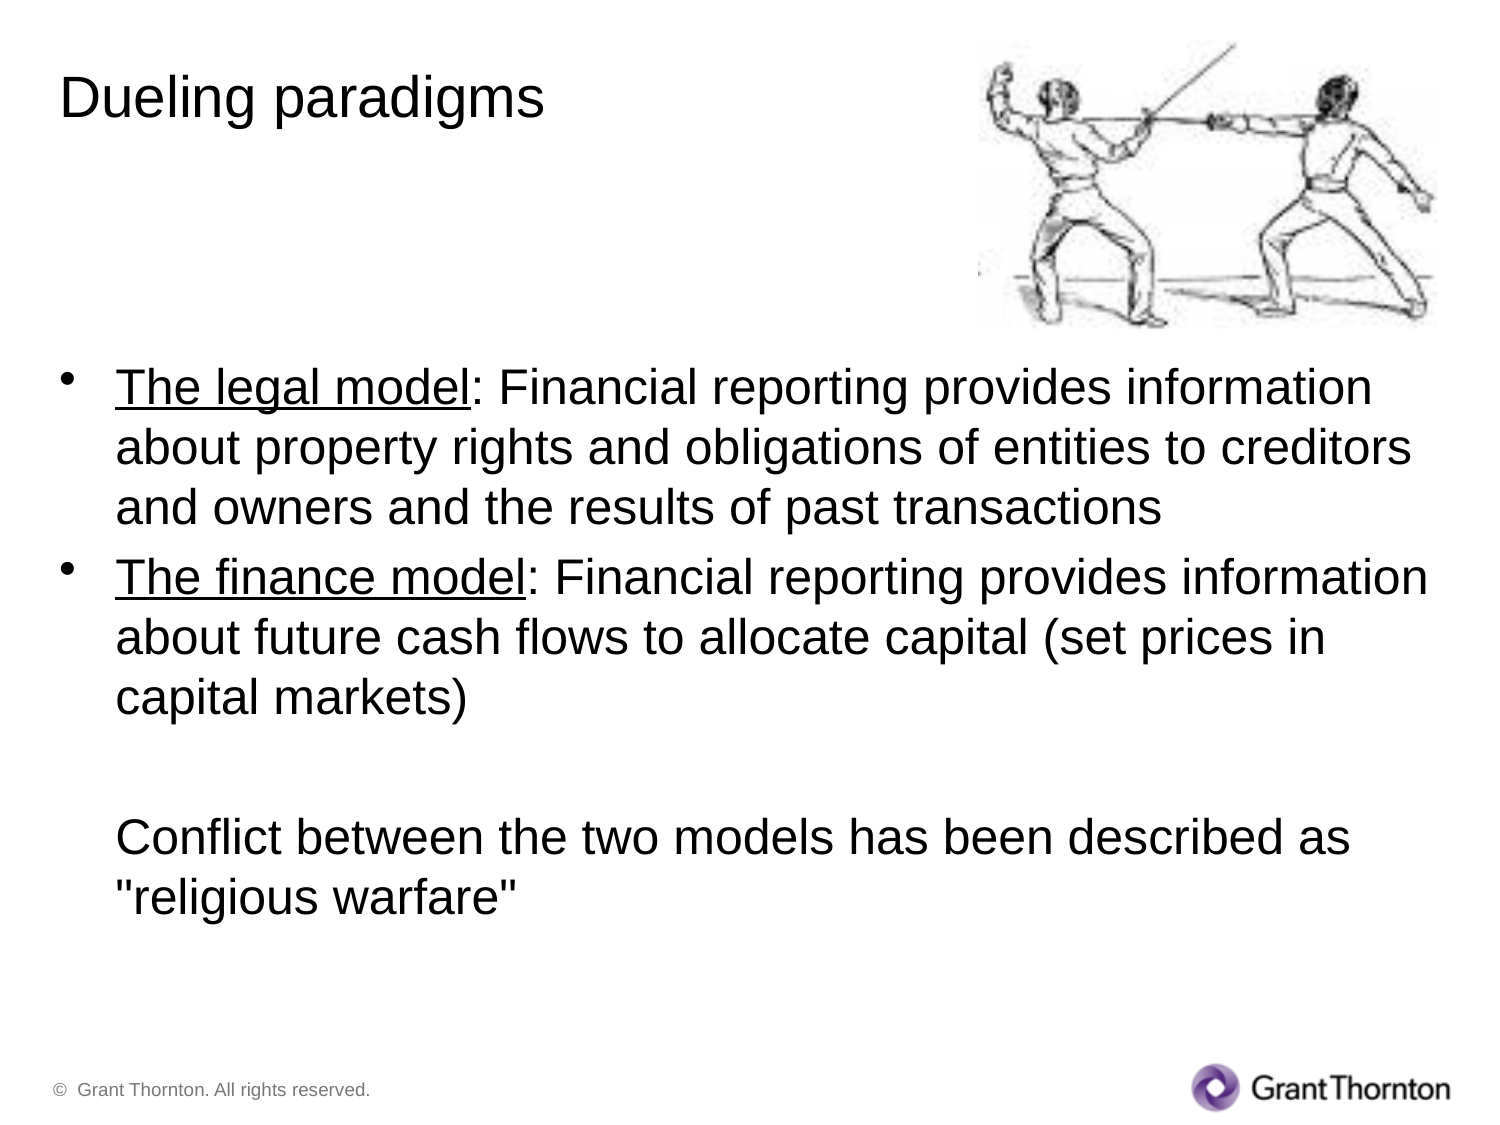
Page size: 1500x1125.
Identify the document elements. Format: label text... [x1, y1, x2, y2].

list The legal model: Financial reporting provides information about property rights and obligations of entities to creditors and owners and the results of past transactions The finance model: Financial reporting provides information about future cash flows to allocate capital (set prices in capital markets) Conflict between the two models has been described as "religious warfare" [58, 354, 1442, 1044]
picture [974, 37, 1438, 340]
picture [0, 1053, 1500, 1125]
title Dueling paradigms [58, 58, 969, 296]
